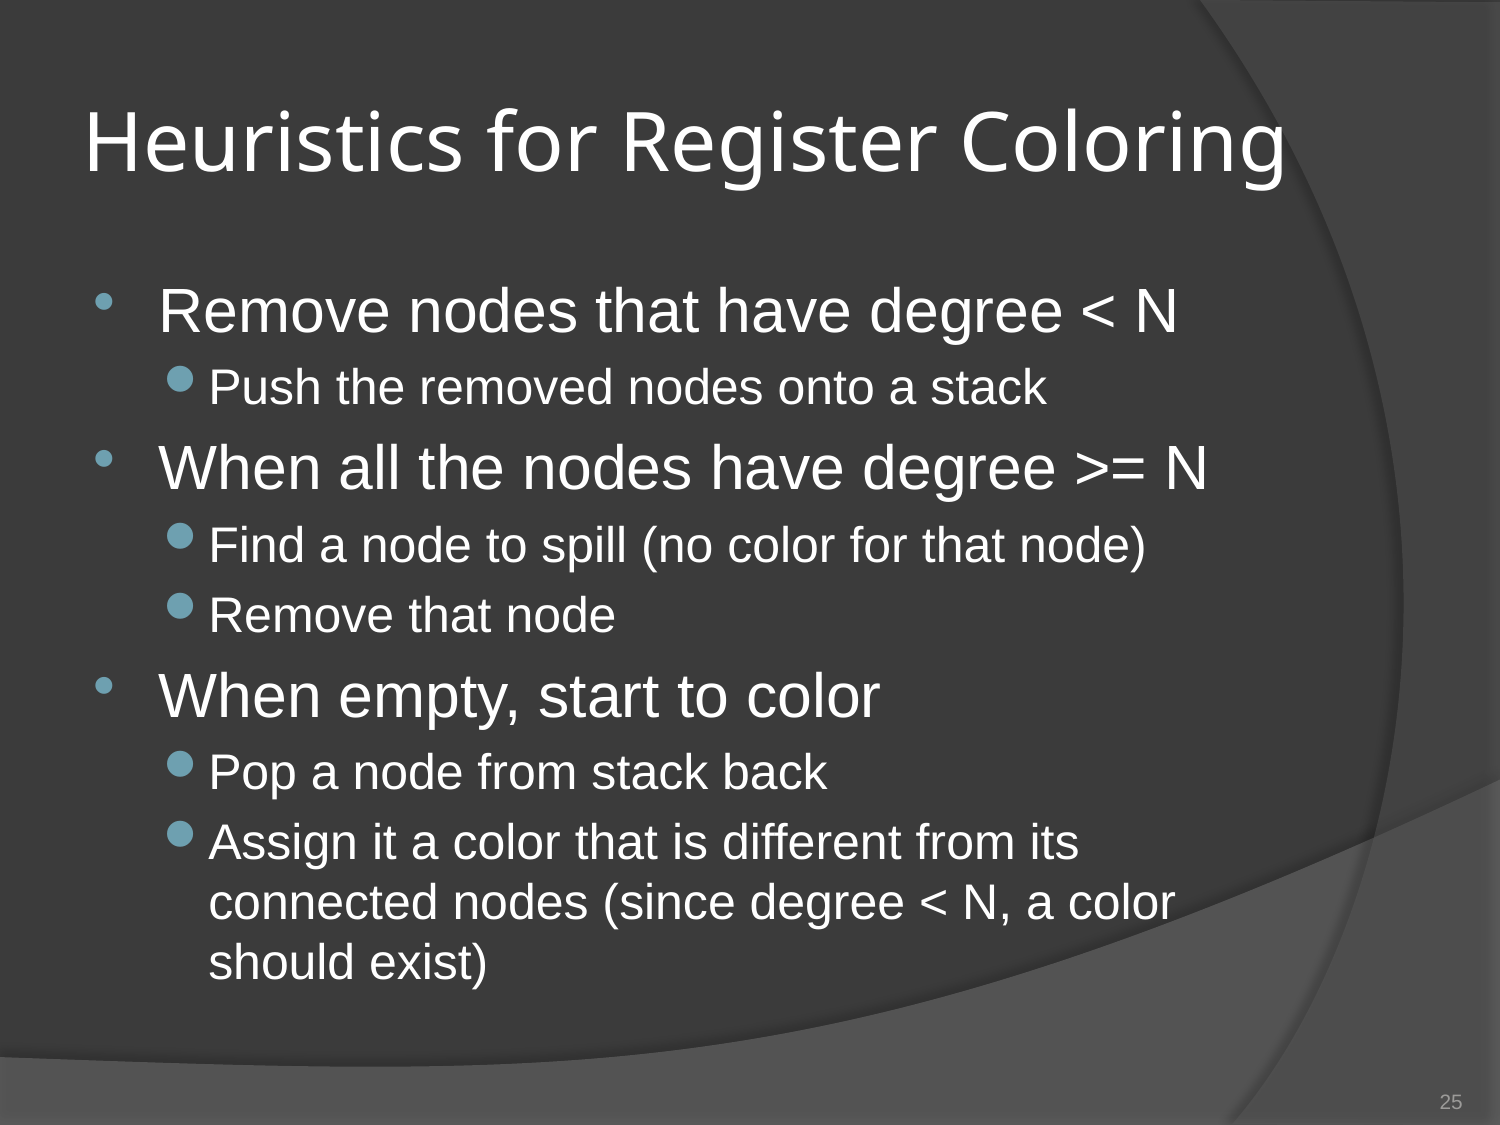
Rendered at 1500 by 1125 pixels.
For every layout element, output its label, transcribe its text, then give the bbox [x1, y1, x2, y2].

list Remove nodes that have degree < N Push the removed nodes onto a stack When all the nodes have degree >= N Find a node to spill (no color for that node) Remove that node When empty, start to color Pop a node from stack back Assign it a color that is different from its connected nodes (since degree < N, a color should exist) [75, 262, 1300, 1005]
title Heuristics for Register Coloring [75, 45, 1300, 233]
slide_number 25 [1337, 1053, 1463, 1114]
